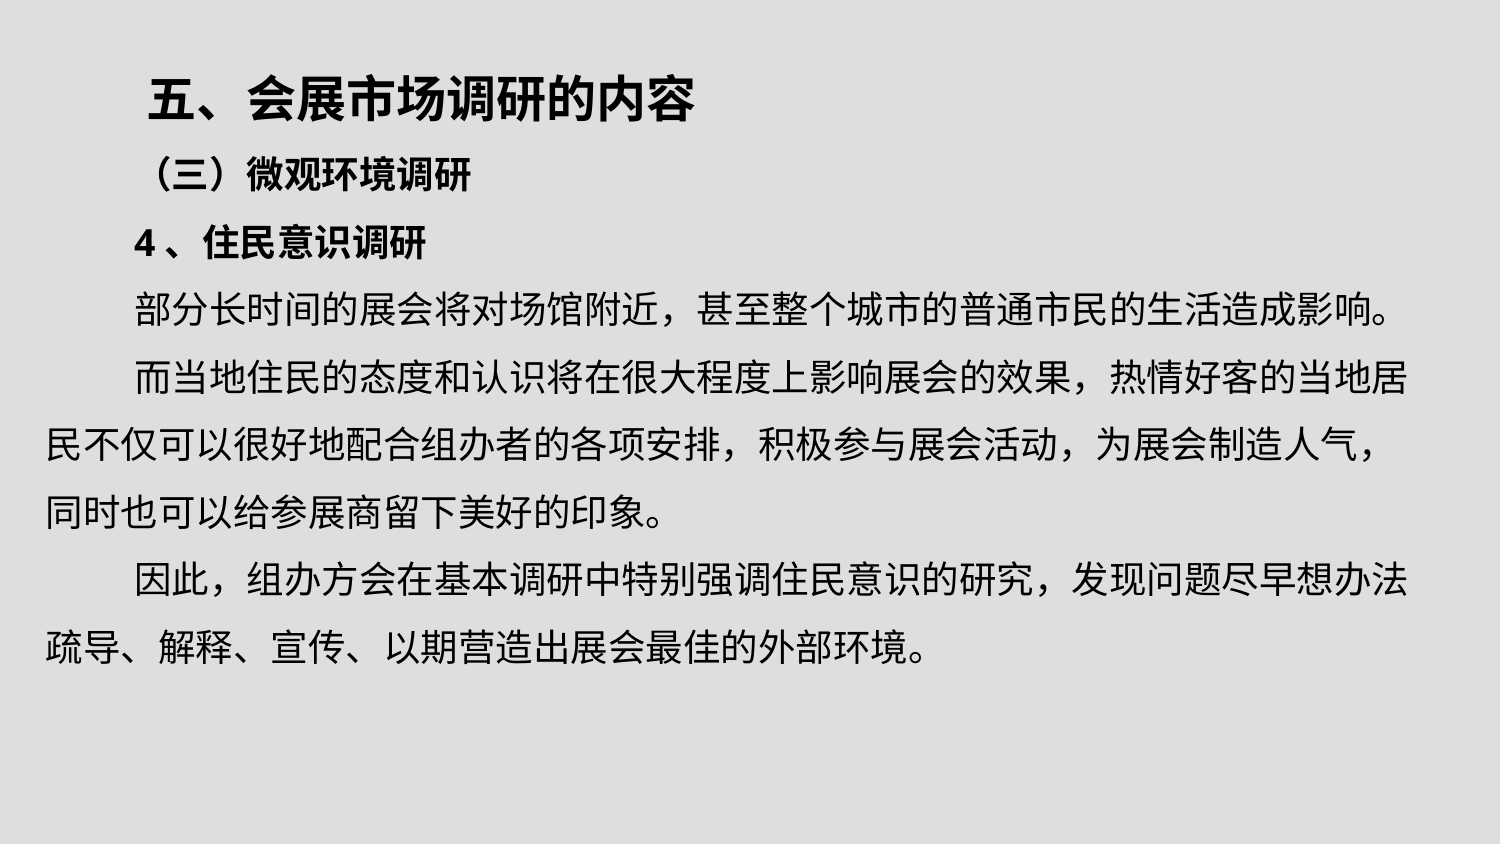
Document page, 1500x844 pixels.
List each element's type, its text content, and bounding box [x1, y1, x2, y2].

title 五、会展市场调研的内容 [131, 59, 1370, 258]
list （三）微观环境调研 4、住民意识调研 部分长时间的展会将对场馆附近，甚至整个城市的普通市民的生活造成影响。 而当地住民的态度和认识将在很大程度上影响展会的效果，热情好客的当地居民不仅可以很好地配合组办者的各项安排，积极参与展会活动，为展会制造人气，同时也可以给参展商留下美好的印象。 因此，组办方会在基本调研中特别强调住民意识的研究，发现问题尽早想办法疏导、解释、宣传、以期营造出展会最佳的外部环境。 [30, 121, 1429, 781]
